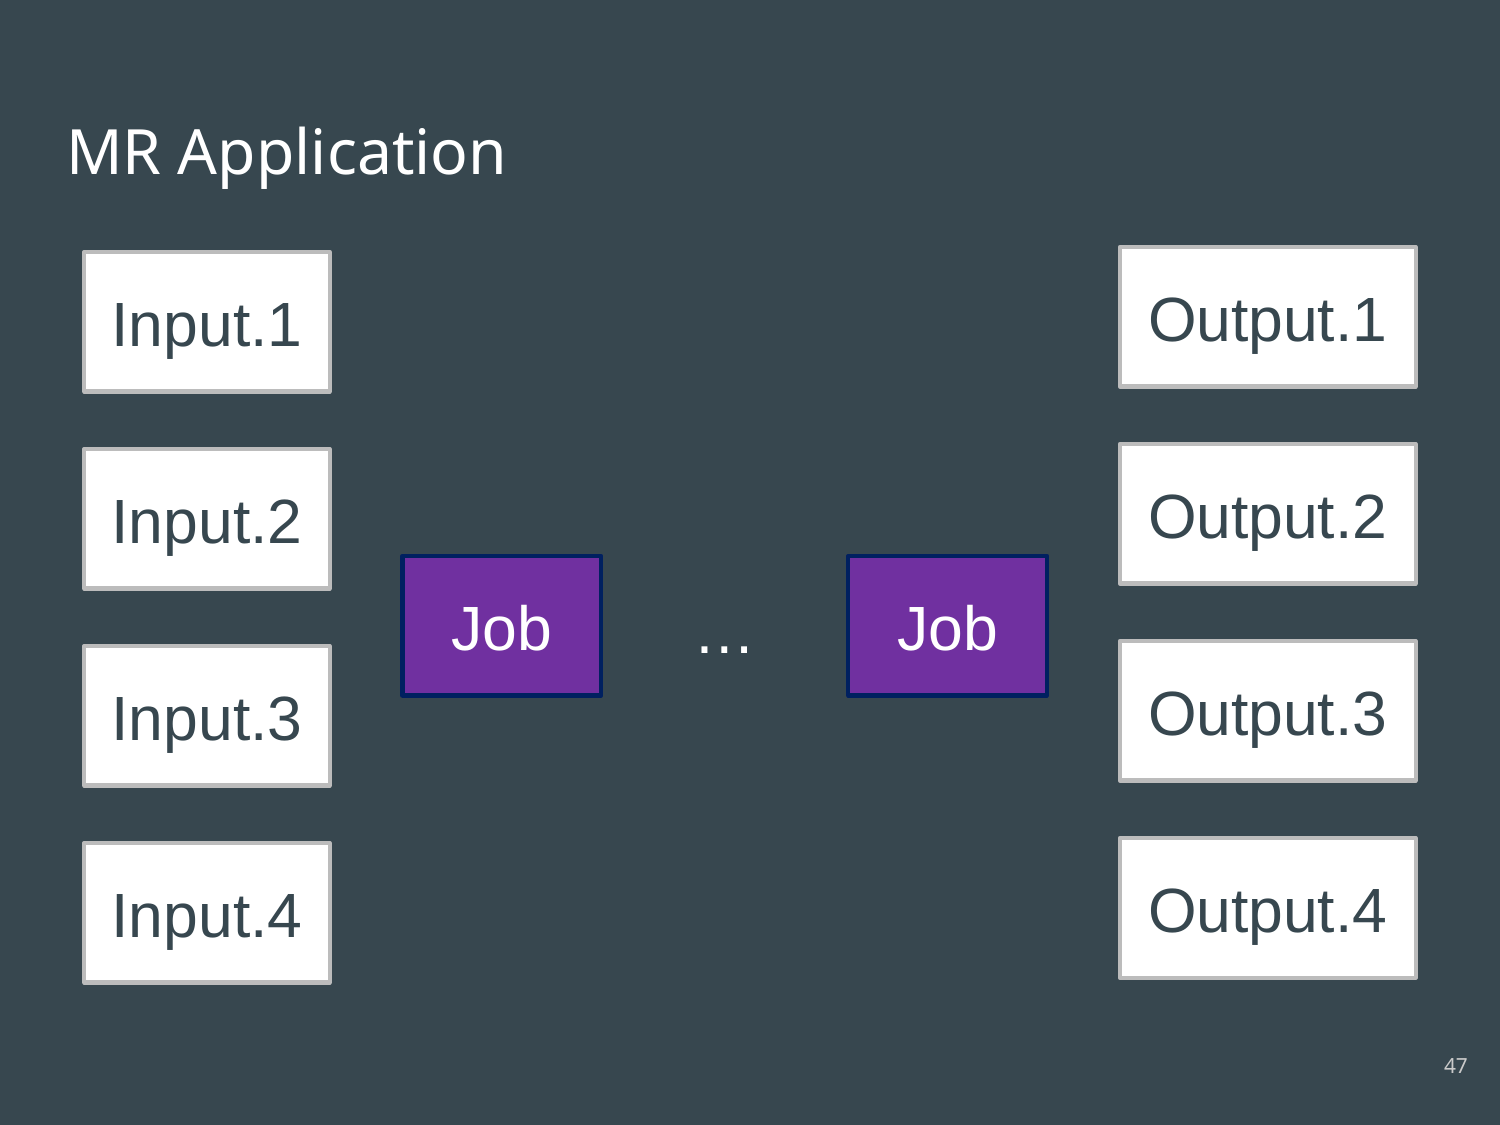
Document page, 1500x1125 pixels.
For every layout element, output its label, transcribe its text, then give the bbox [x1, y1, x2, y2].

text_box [84, 251, 330, 983]
text_box Job [400, 554, 603, 698]
text_box Job [846, 554, 1049, 698]
slide_number 47 [1392, 1023, 1483, 1110]
title MR Application [51, 97, 1449, 223]
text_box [1119, 246, 1416, 978]
text_box … [649, 583, 800, 674]
